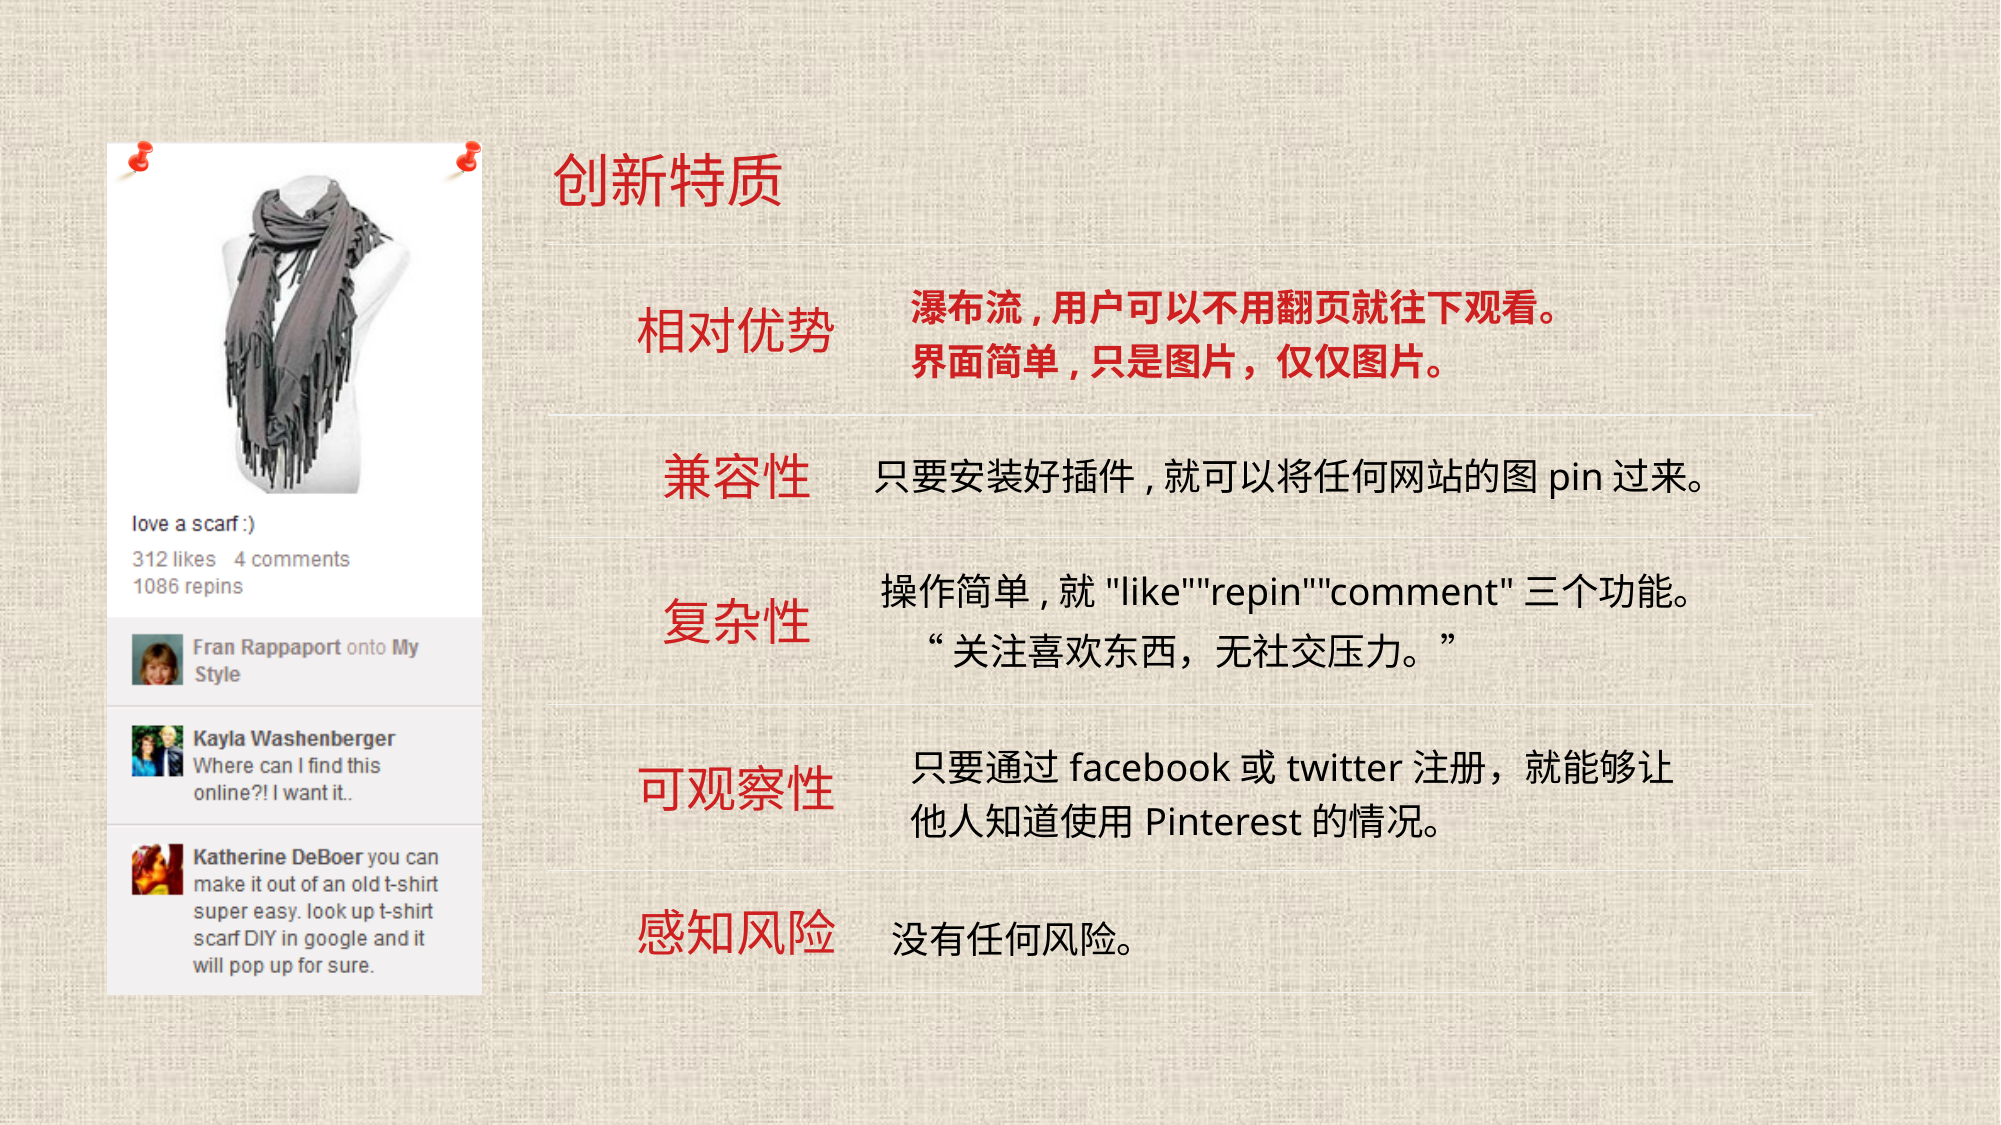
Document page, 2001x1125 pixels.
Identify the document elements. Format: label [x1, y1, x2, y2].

text_box [537, 136, 1896, 993]
picture [107, 129, 506, 995]
